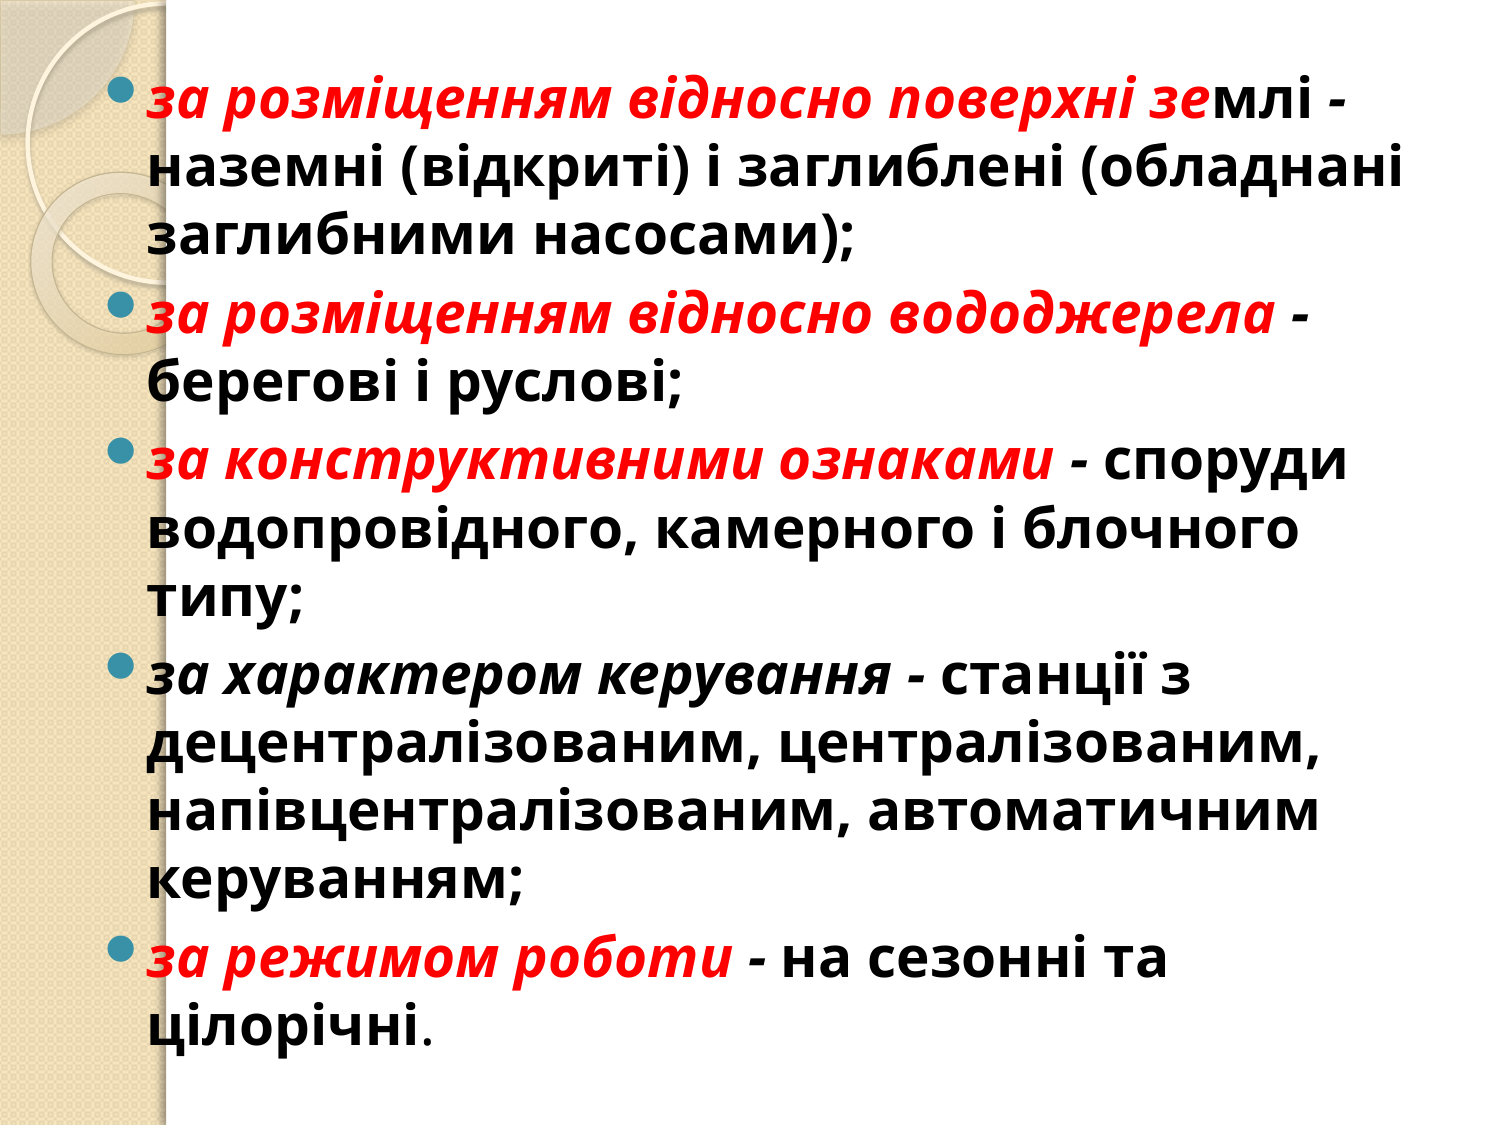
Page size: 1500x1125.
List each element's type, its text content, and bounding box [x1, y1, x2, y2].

list за розміщенням відносно поверхні землі - наземні (відкриті) і заглиблені (обладнані заглибними насосами); за розміщенням відносно вододжерела - берегові і руслові; за конструктивними ознаками - споруди водопровідного, камерного і блочного типу; за характером керування - станції з децентралізованим, централізованим, напівцентралізованим, автоматичним керуванням; за режимом роботи - на сезонні та цілорічні. [76, 54, 1425, 1071]
